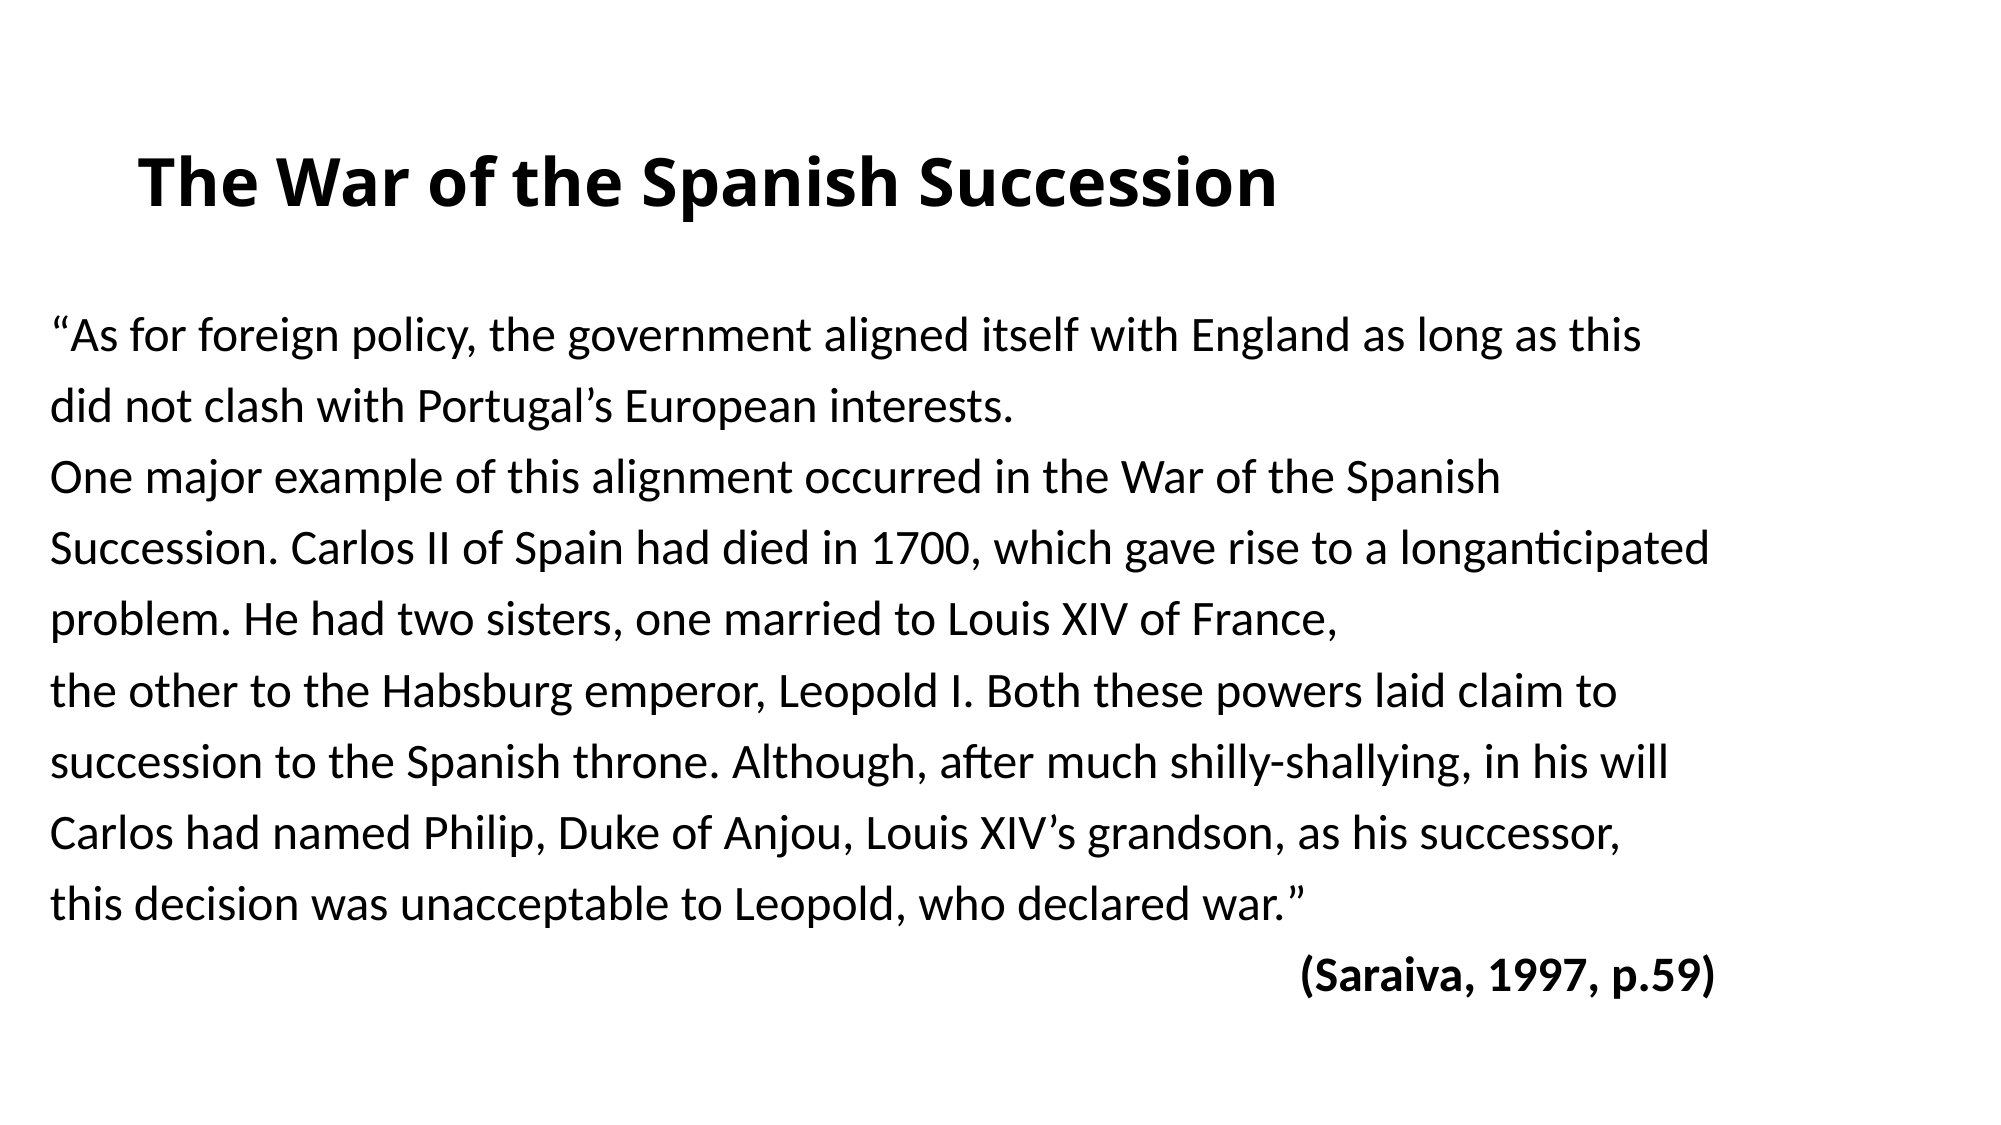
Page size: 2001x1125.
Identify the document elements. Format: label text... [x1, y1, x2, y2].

list “As for foreign policy, the government aligned itself with England as long as this did not clash with Portugal’s European interests. One major example of this alignment occurred in the War of the Spanish Succession. Carlos II of Spain had died in 1700, which gave rise to a longanticipated problem. He had two sisters, one married to Louis XIV of France, the other to the Habsburg emperor, Leopold I. Both these powers laid claim to succession to the Spanish throne. Although, after much shilly-shallying, in his will Carlos had named Philip, Duke of Anjou, Louis XIV’s grandson, as his successor, this decision was unacceptable to Leopold, who declared war.” (Saraiva, 1997, p.59) [34, 224, 1732, 1071]
title The War of the Spanish Succession [122, 65, 1757, 305]
